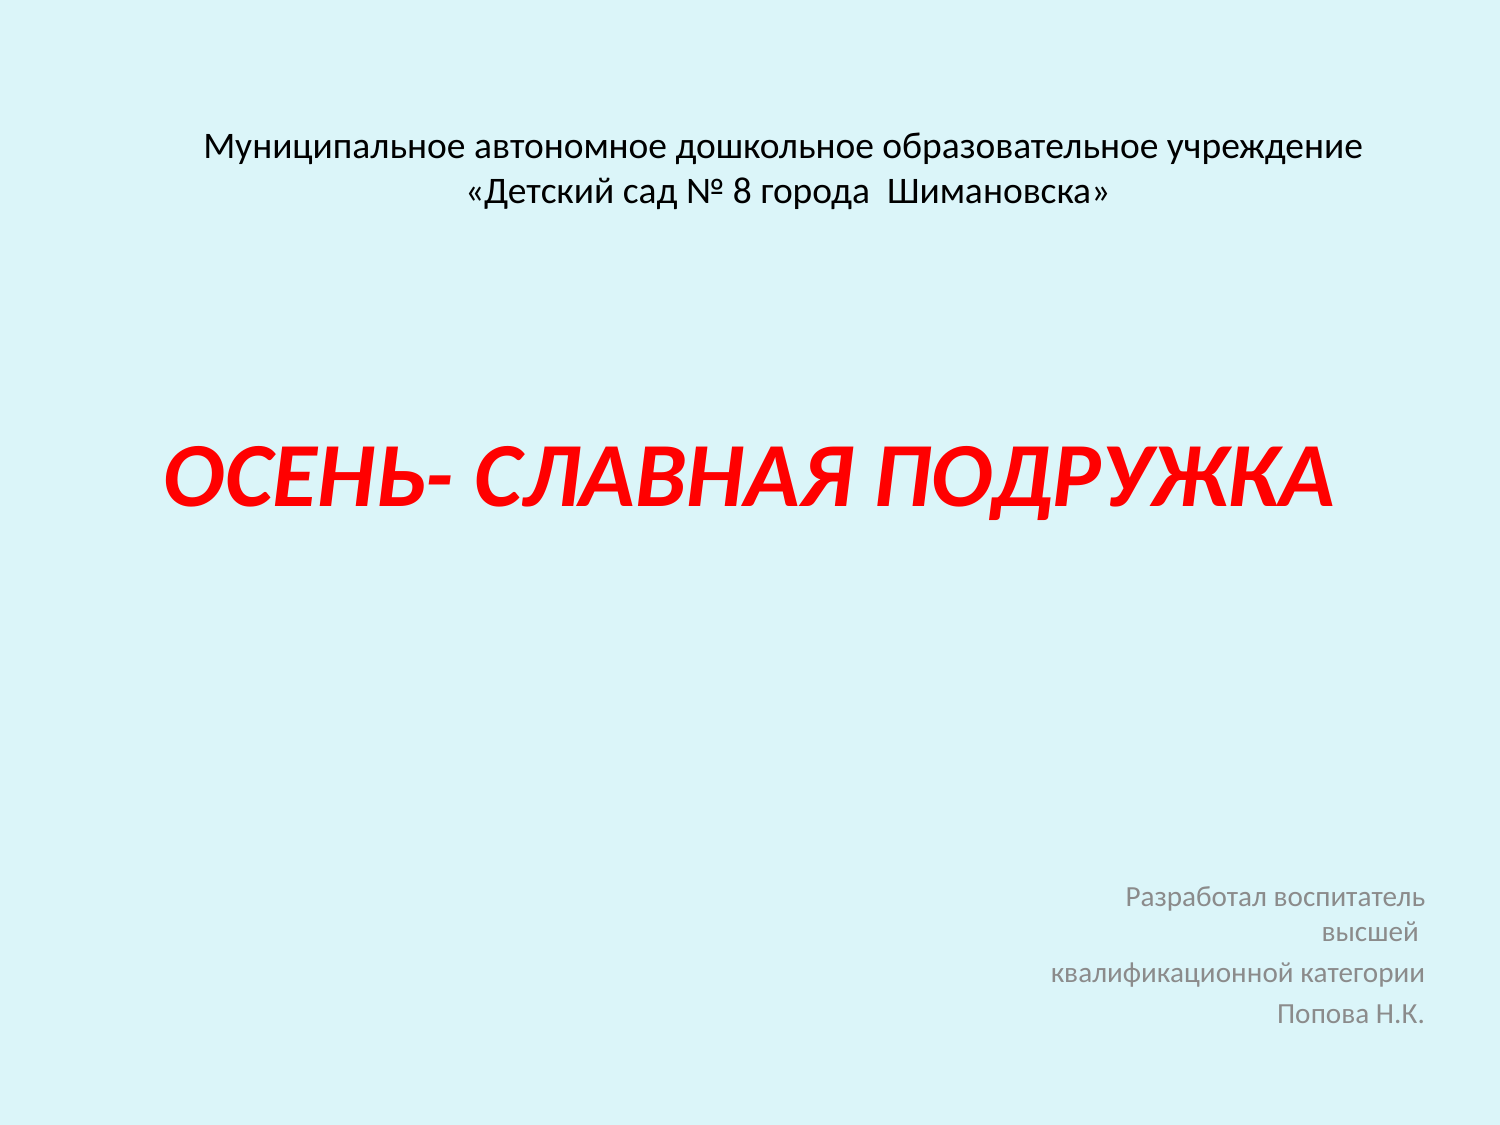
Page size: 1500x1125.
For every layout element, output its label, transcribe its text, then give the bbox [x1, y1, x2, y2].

subtitle Разработал воспитатель высшей квалификационной категории Попова Н.К. [1033, 869, 1441, 1047]
text_box Муниципальное автономное дошкольное образовательное учреждение «Детский сад № 8 города Шимановска» [188, 113, 1388, 219]
title ОСЕНЬ- СЛАВНАЯ ПОДРУЖКА [112, 349, 1388, 591]
